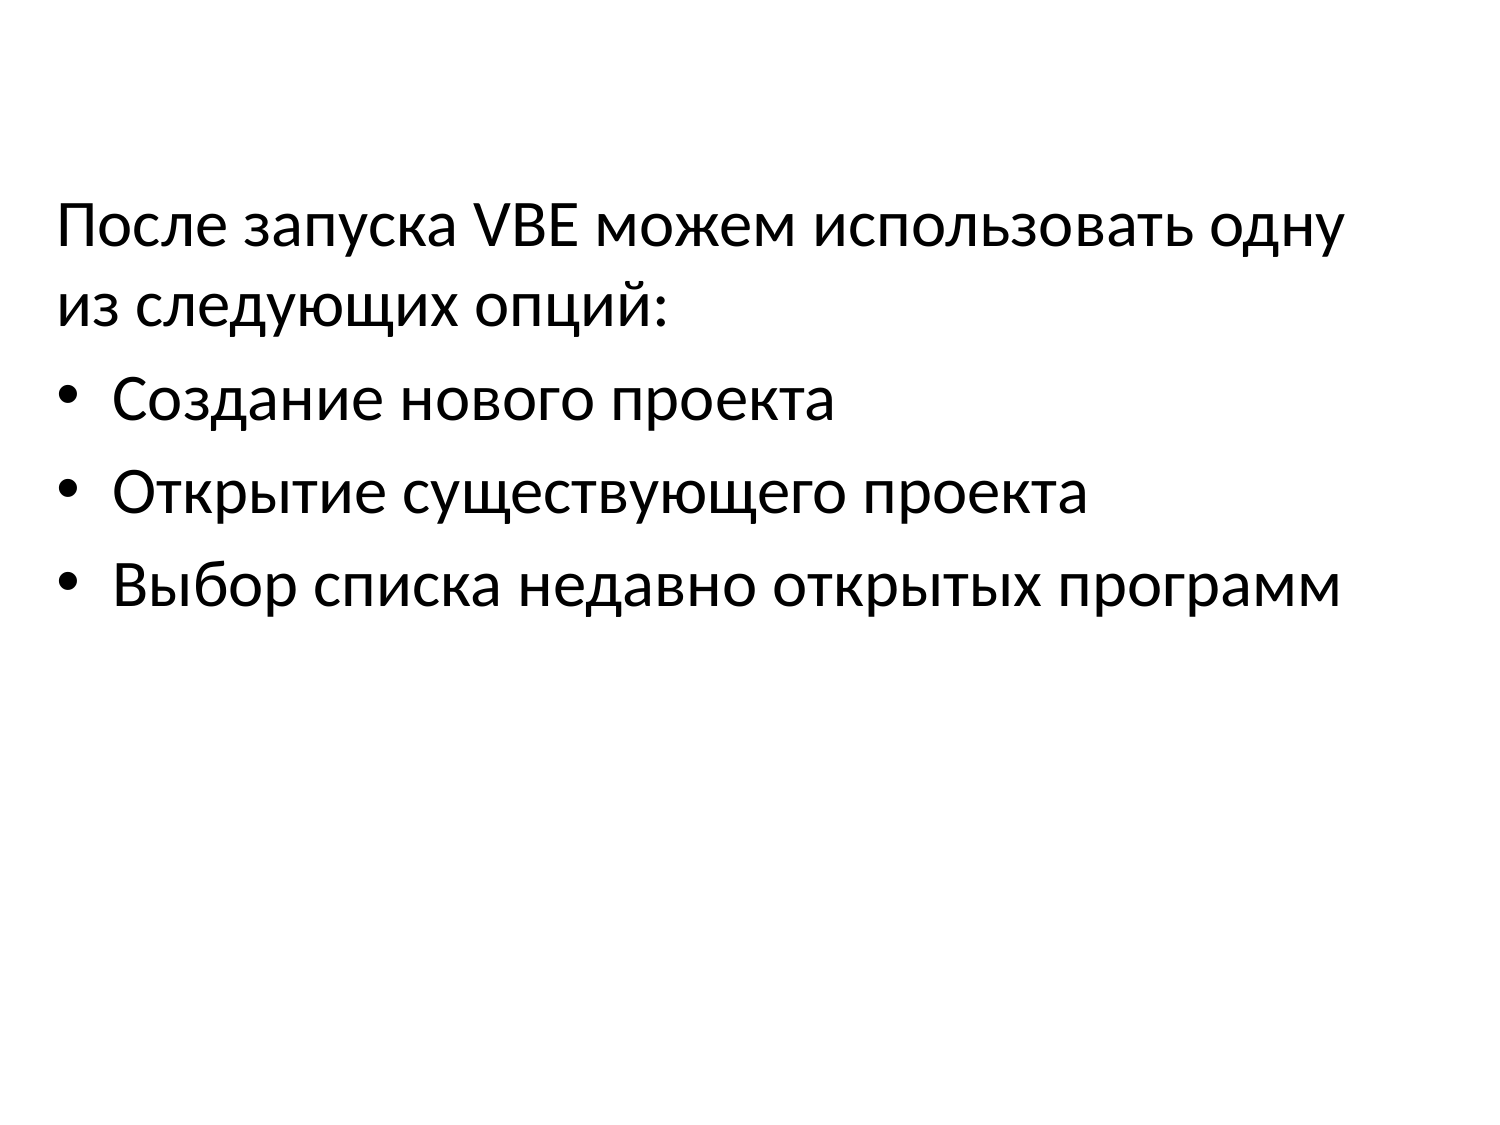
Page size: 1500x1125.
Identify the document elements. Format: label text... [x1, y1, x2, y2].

list После запуска VBE можем использовать одну из следующих опций: Создание нового проекта Открытие существующего проекта Выбор списка недавно открытых программ [41, 172, 1392, 916]
